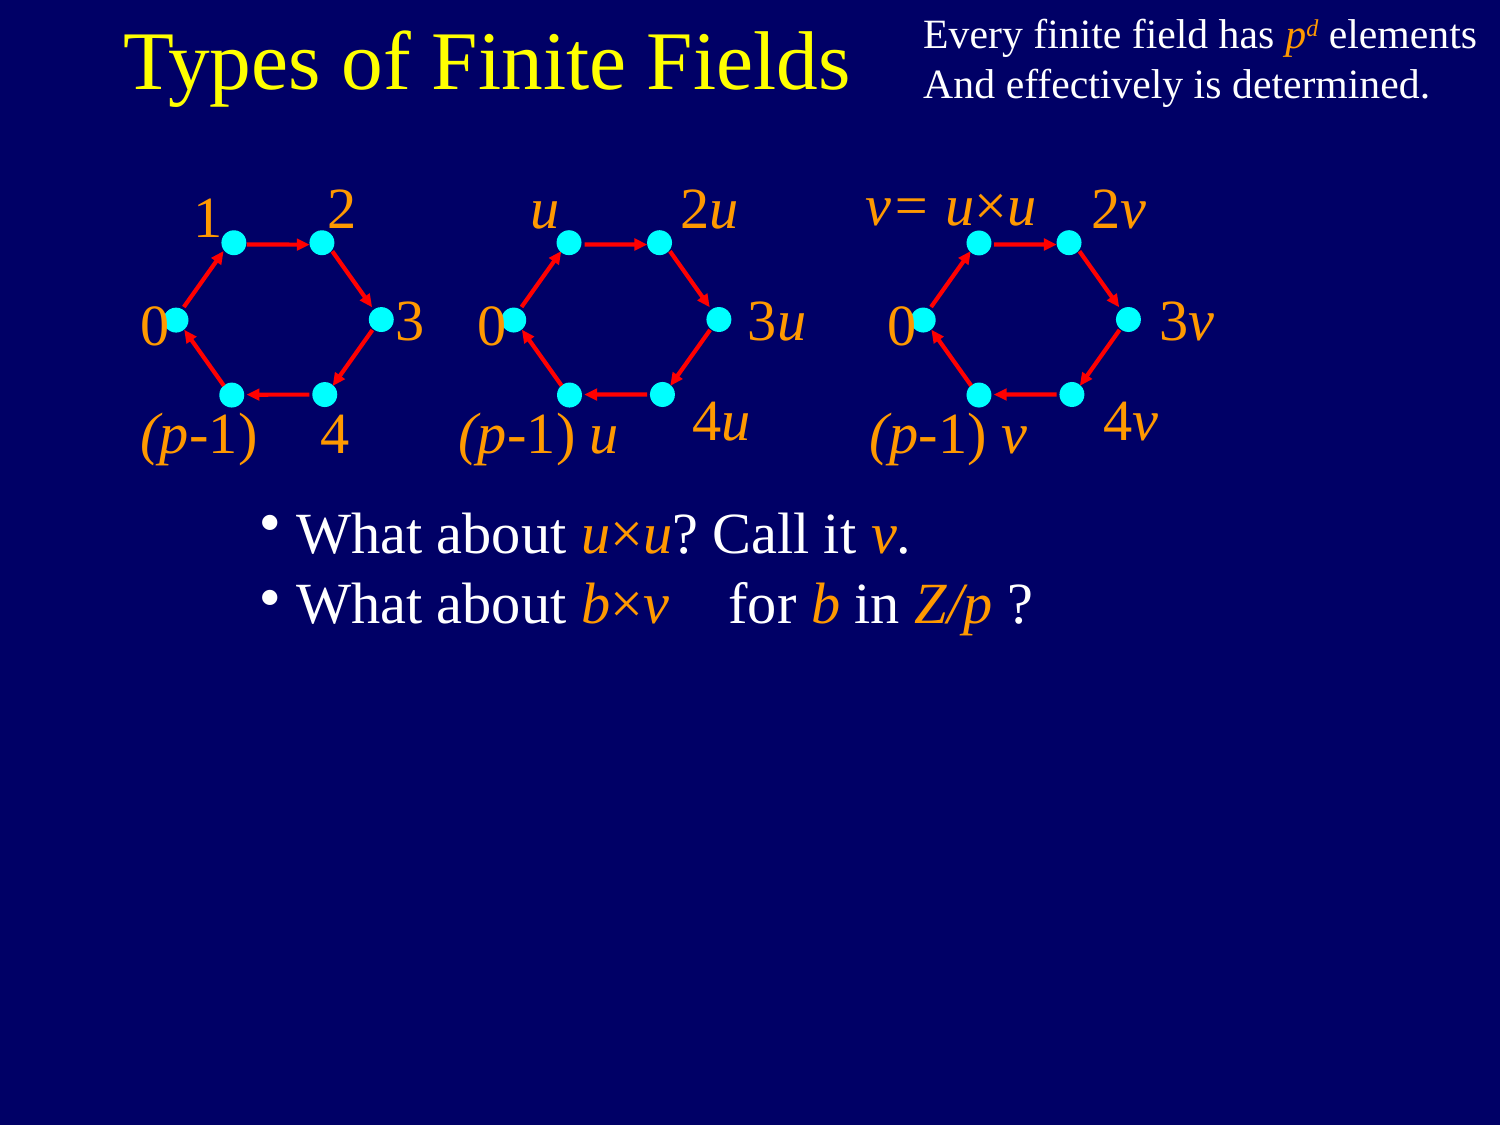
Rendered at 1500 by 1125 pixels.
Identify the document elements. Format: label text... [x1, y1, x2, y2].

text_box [849, 159, 1054, 256]
text_box What about u×u? Call it v. What about b×v for b in Z/p ? [245, 487, 1048, 652]
text_box Types of Finite Fields [0, 0, 1125, 150]
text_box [515, 162, 582, 256]
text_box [124, 162, 440, 474]
text_box Every finite field has pd elements And effectively is determined. [908, 0, 1500, 115]
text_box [442, 162, 823, 532]
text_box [853, 162, 1230, 532]
